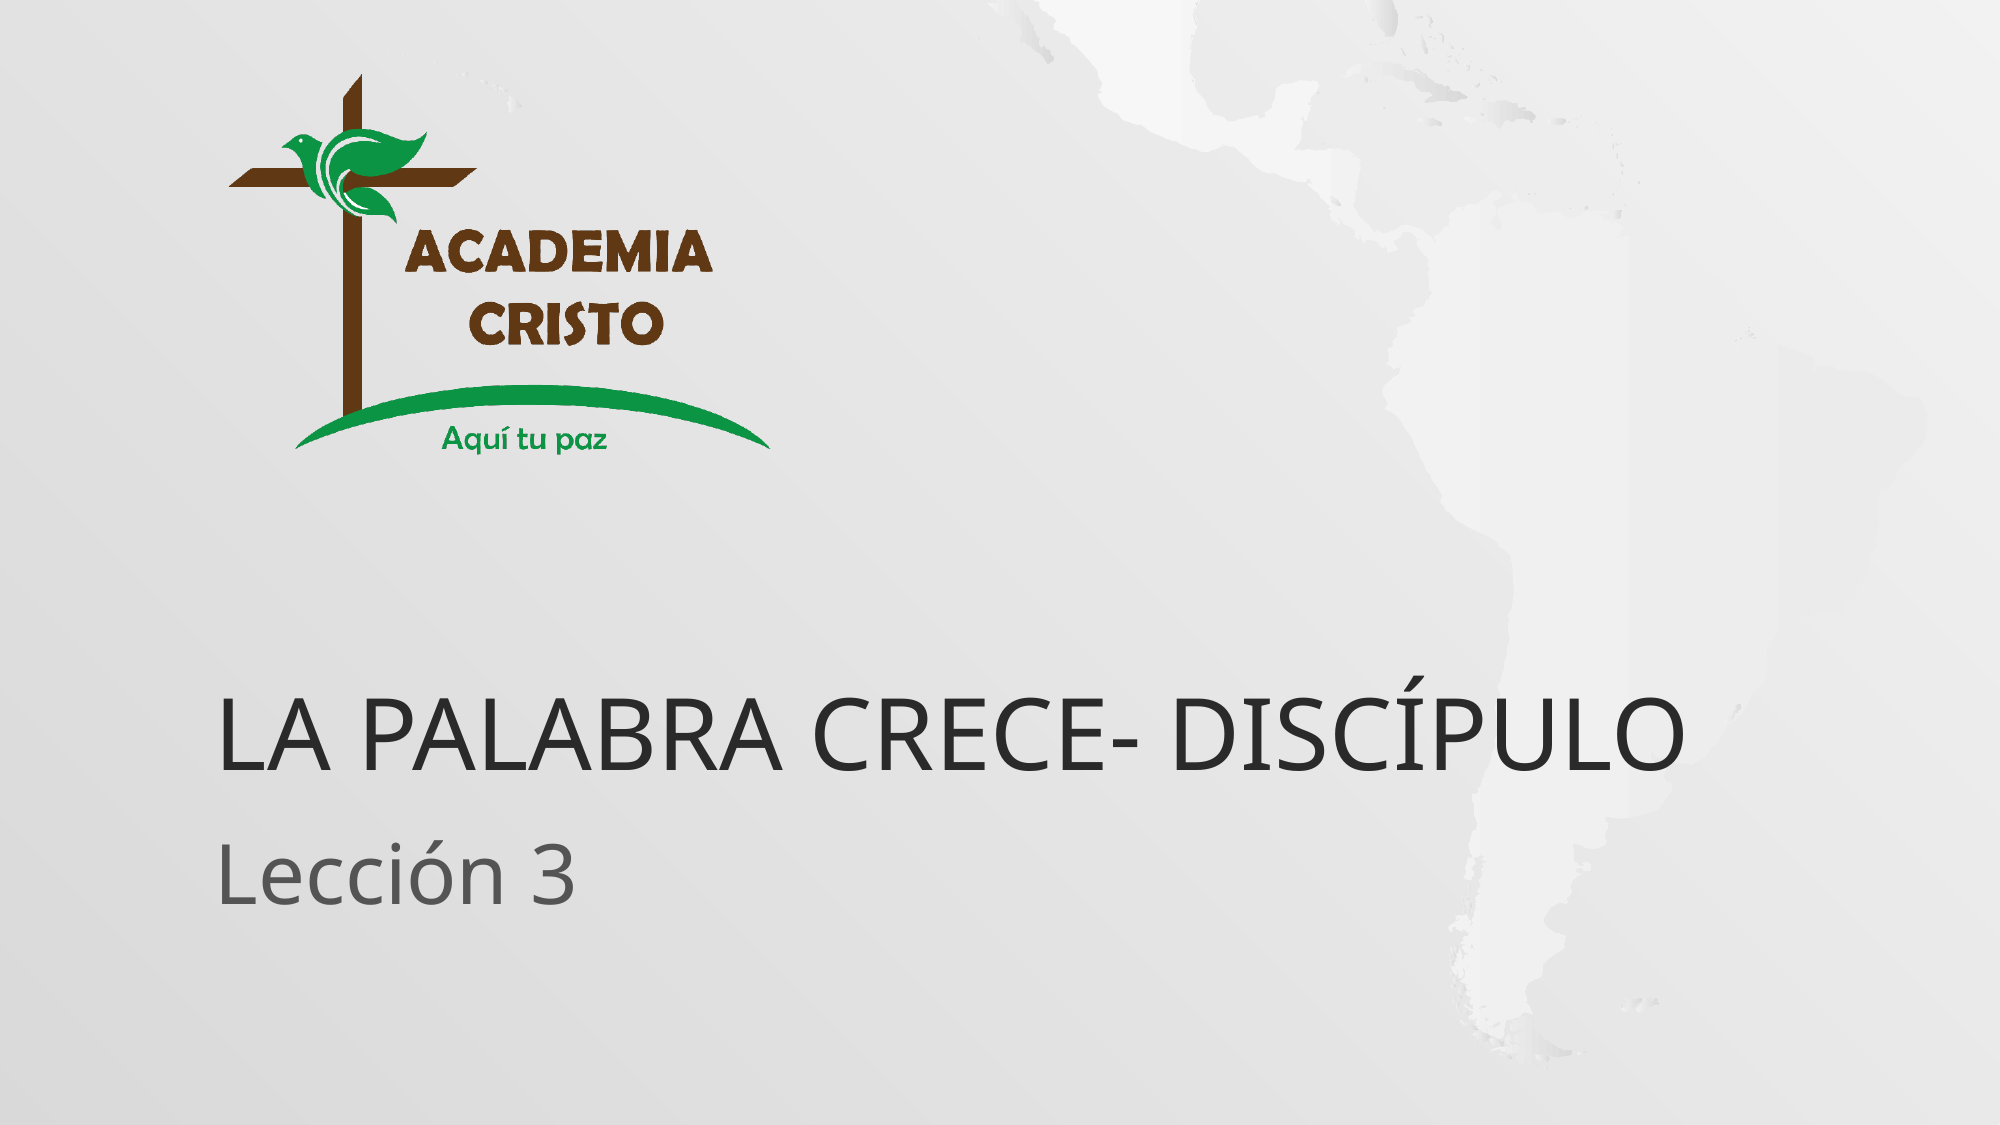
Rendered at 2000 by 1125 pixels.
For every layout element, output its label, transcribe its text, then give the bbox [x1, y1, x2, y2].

subtitle Lección 3 [199, 825, 1488, 1013]
title La Palabra Crece- Discípulo [199, 299, 1800, 800]
picture [199, 0, 799, 575]
